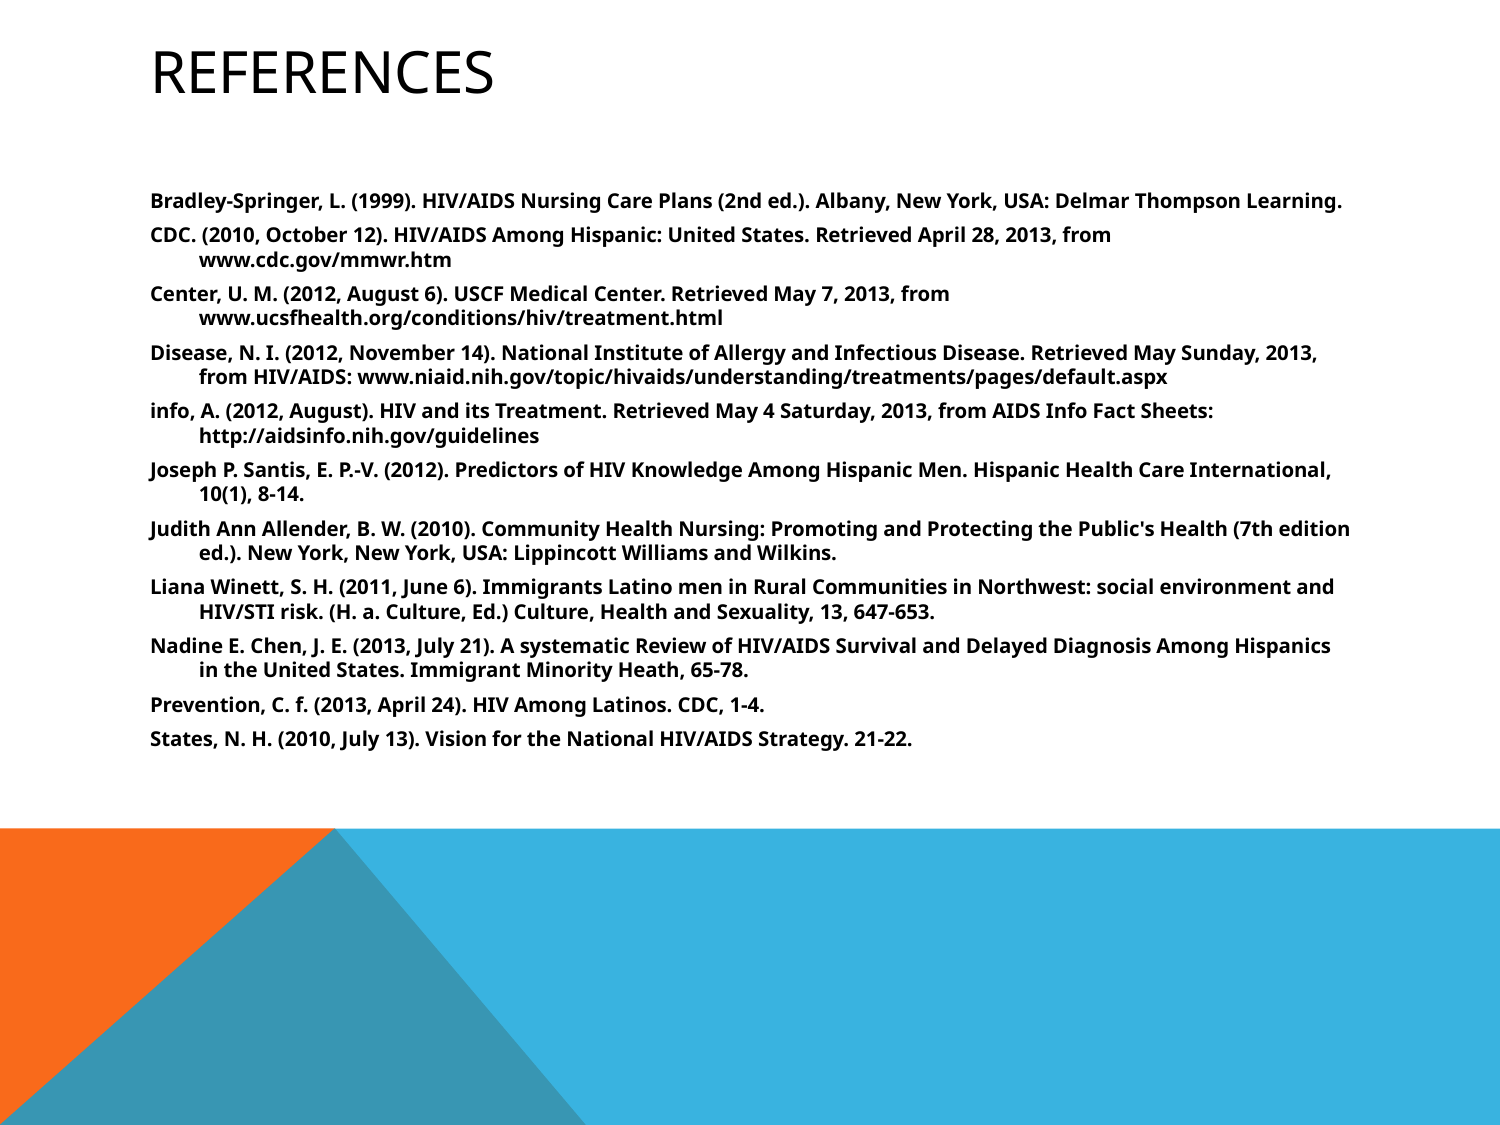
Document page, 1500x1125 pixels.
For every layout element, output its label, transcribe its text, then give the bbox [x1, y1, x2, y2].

title References [135, 60, 1369, 150]
list Bradley-Springer, L. (1999). HIV/AIDS Nursing Care Plans (2nd ed.). Albany, New York, USA: Delmar Thompson Learning. CDC. (2010, October 12). HIV/AIDS Among Hispanic: United States. Retrieved April 28, 2013, from www.cdc.gov/mmwr.htm Center, U. M. (2012, August 6). USCF Medical Center. Retrieved May 7, 2013, from www.ucsfhealth.org/conditions/hiv/treatment.html Disease, N. I. (2012, November 14). National Institute of Allergy and Infectious Disease. Retrieved May Sunday, 2013, from HIV/AIDS: www.niaid.nih.gov/topic/hivaids/understanding/treatments/pages/default.aspx info, A. (2012, August). HIV and its Treatment. Retrieved May 4 Saturday, 2013, from AIDS Info Fact Sheets: http://aidsinfo.nih.gov/guidelines Joseph P. Santis, E. P.-V. (2012). Predictors of HIV Knowledge Among Hispanic Men. Hispanic Health Care International, 10(1), 8-14. Judith Ann Allender, B. W. (2010). Community Health Nursing: Promoting and Protecting the Public's Health (7th edition ed.). New York, New York, USA: Lippincott Williams and Wilkins. Liana Winett, S. H. (2011, June 6). Immigrants Latino men in Rural Communities in Northwest: social environment and HIV/STI risk. (H. a. Culture, Ed.) Culture, Health and Sexuality, 13, 647-653. Nadine E. Chen, J. E. (2013, July 21). A systematic Review of HIV/AIDS Survival and Delayed Diagnosis Among Hispanics in the United States. Immigrant Minority Heath, 65-78. Prevention, C. f. (2013, April 24). HIV Among Latinos. CDC, 1-4. States, N. H. (2010, July 13). Vision for the National HIV/AIDS Strategy. 21-22. [135, 180, 1369, 768]
